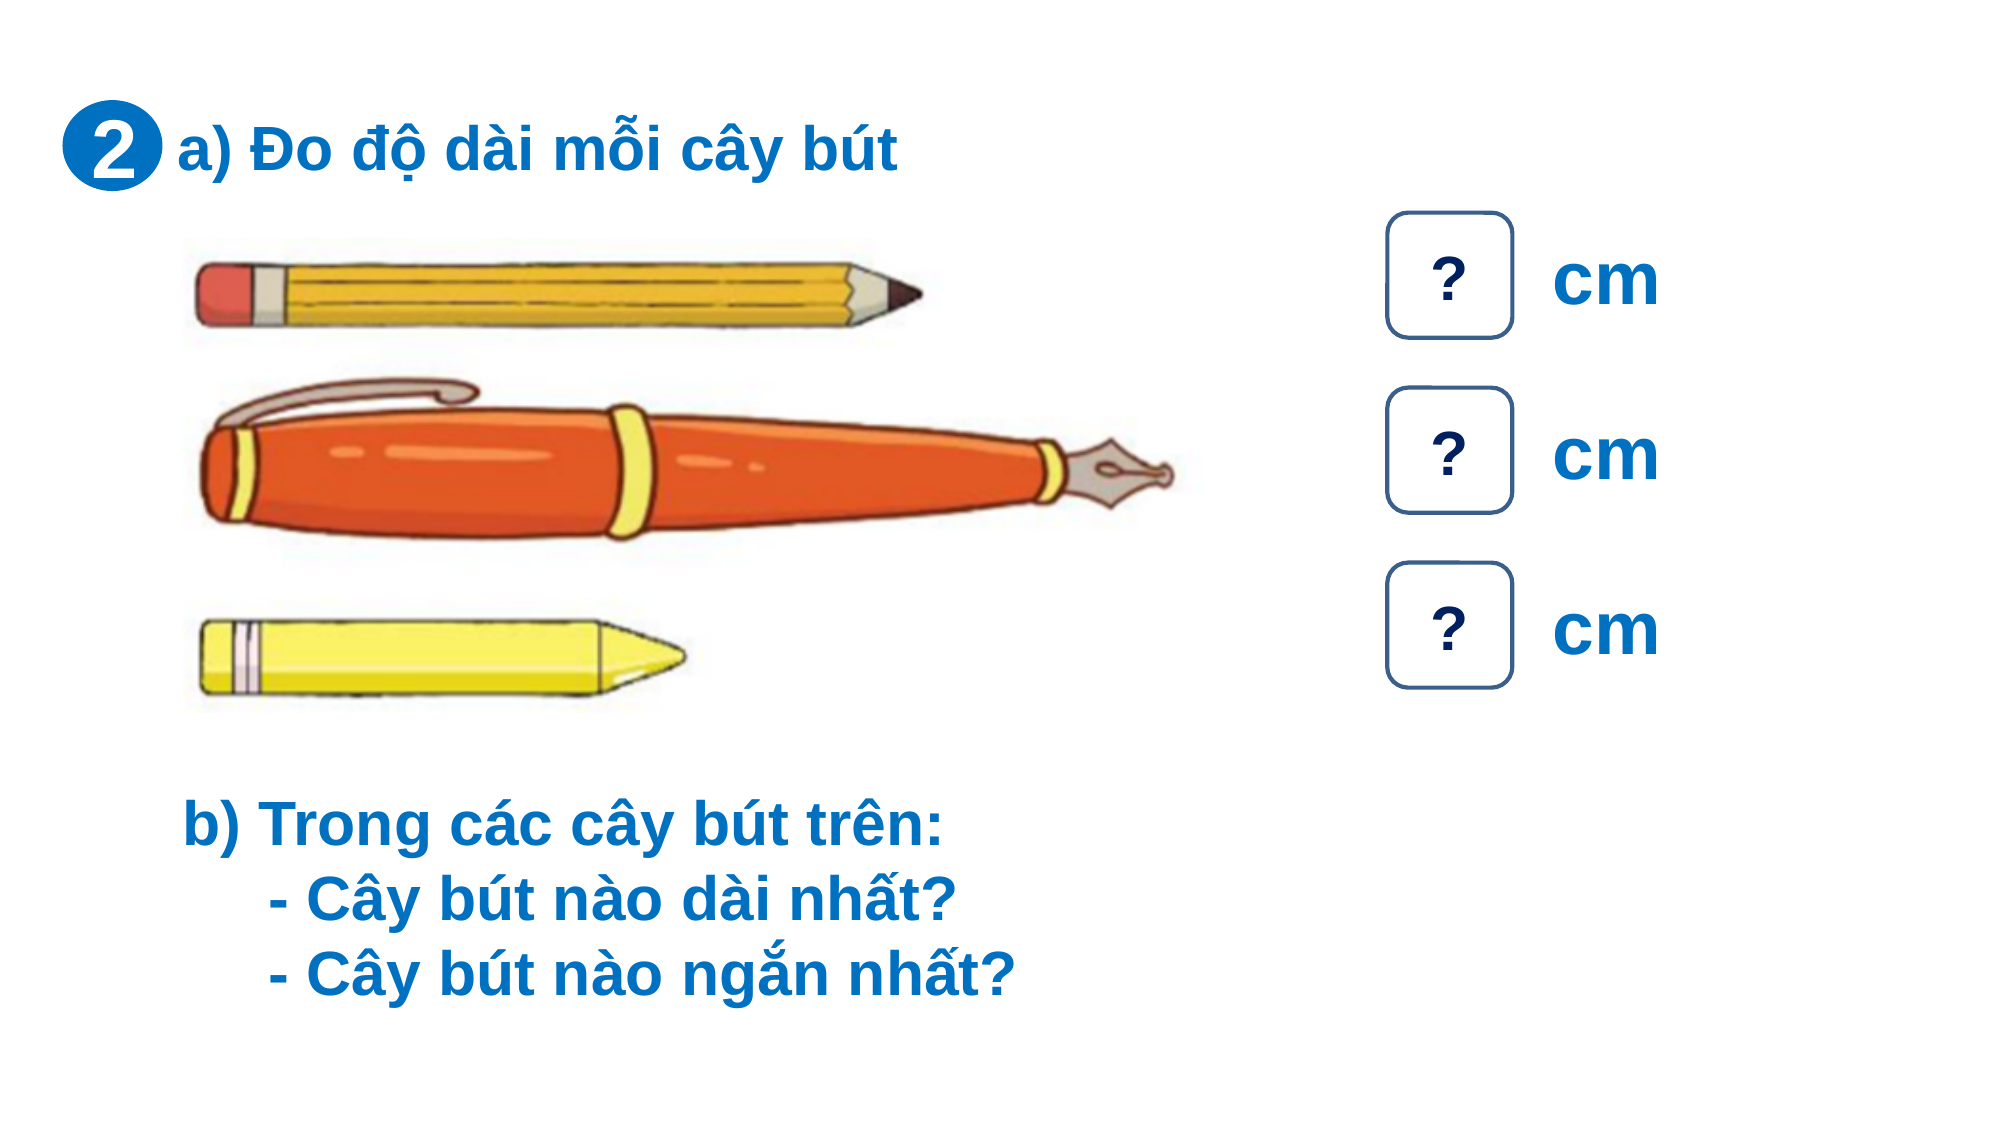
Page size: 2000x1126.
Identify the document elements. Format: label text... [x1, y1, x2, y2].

text_box 2 [60, 98, 165, 194]
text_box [1386, 387, 1678, 513]
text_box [1386, 562, 1678, 688]
text_box b) Trong các cây bút trên: - Cây bút nào dài nhất? - Cây bút nào ngắn nhất? [167, 775, 1034, 1015]
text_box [1387, 212, 1678, 338]
text_box a) Đo độ dài mỗi cây bút [162, 100, 915, 190]
picture [162, 237, 1238, 713]
